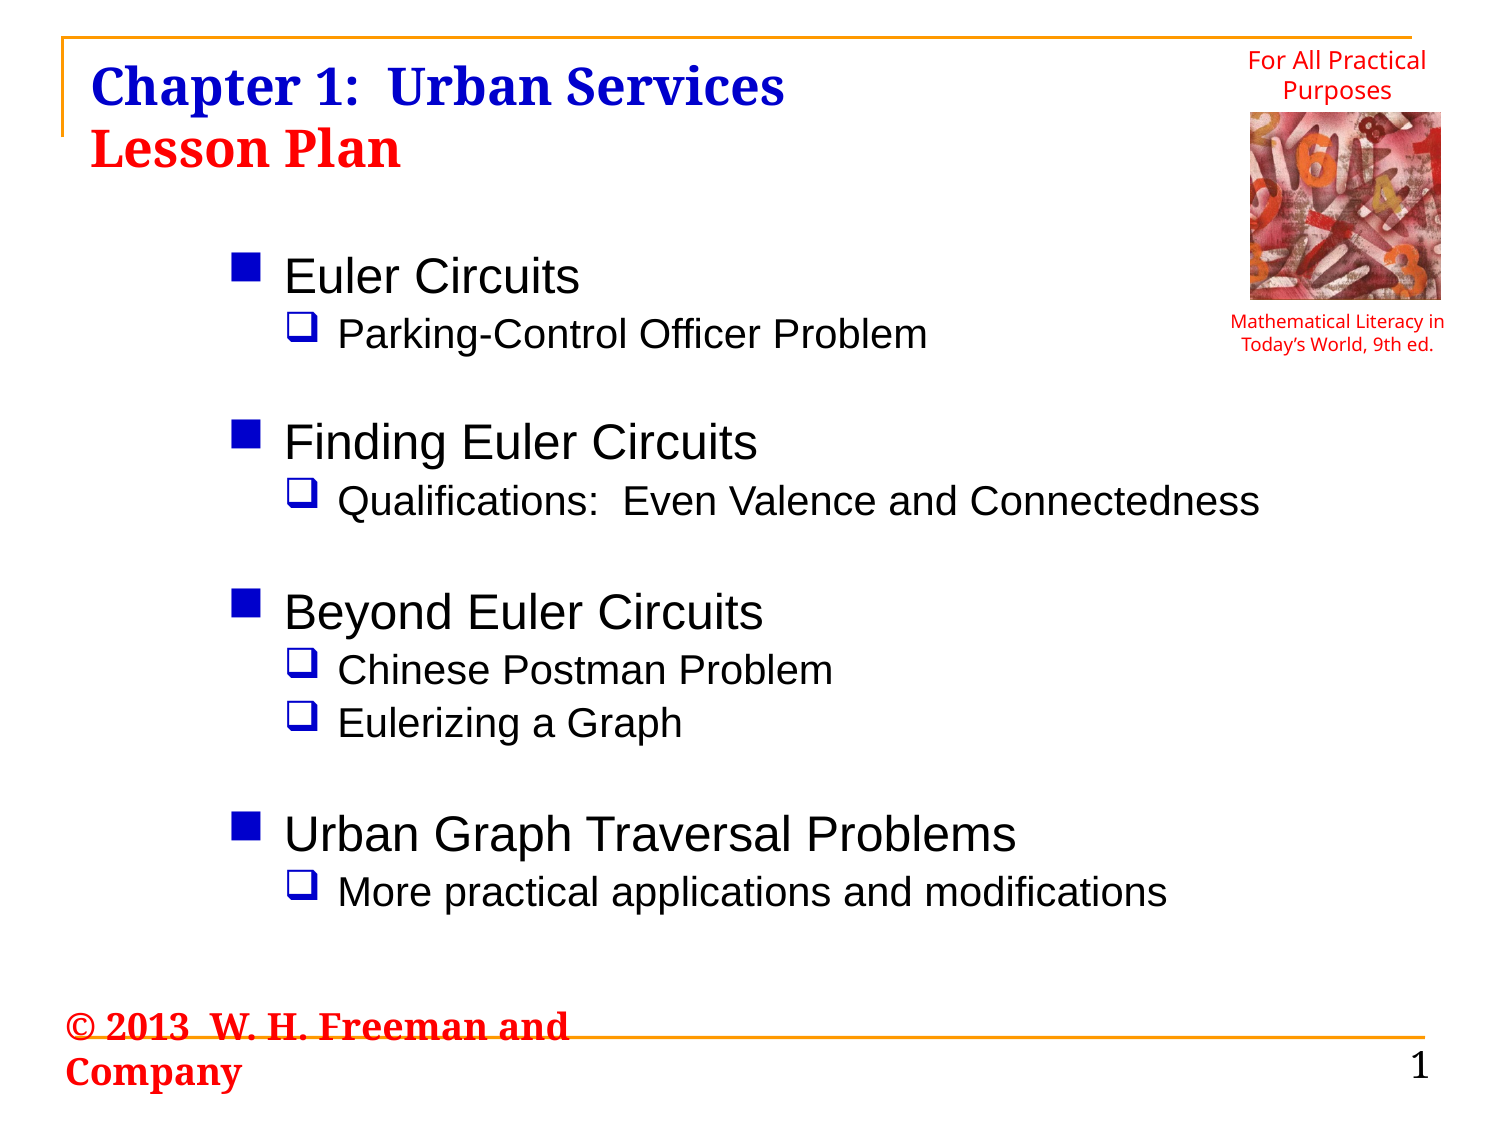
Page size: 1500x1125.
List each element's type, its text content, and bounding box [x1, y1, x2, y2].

picture [1249, 112, 1441, 301]
list Euler Circuits Parking-Control Officer Problem Finding Euler Circuits Qualifications: Even Valence and Connectedness Beyond Euler Circuits Chinese Postman Problem Eulerizing a Graph Urban Graph Traversal Problems More practical applications and modifications [212, 212, 1288, 1013]
text_box For All Practical Purposes [1212, 37, 1463, 113]
text_box Mathematical Literacy in Today’s World, 9th ed. [1212, 302, 1463, 363]
title Chapter 1: Urban Services Lesson Plan [74, 45, 976, 188]
text_box 1 [1387, 1024, 1476, 1100]
text_box © 2013 W. H. Freeman and Company [50, 1062, 688, 1100]
